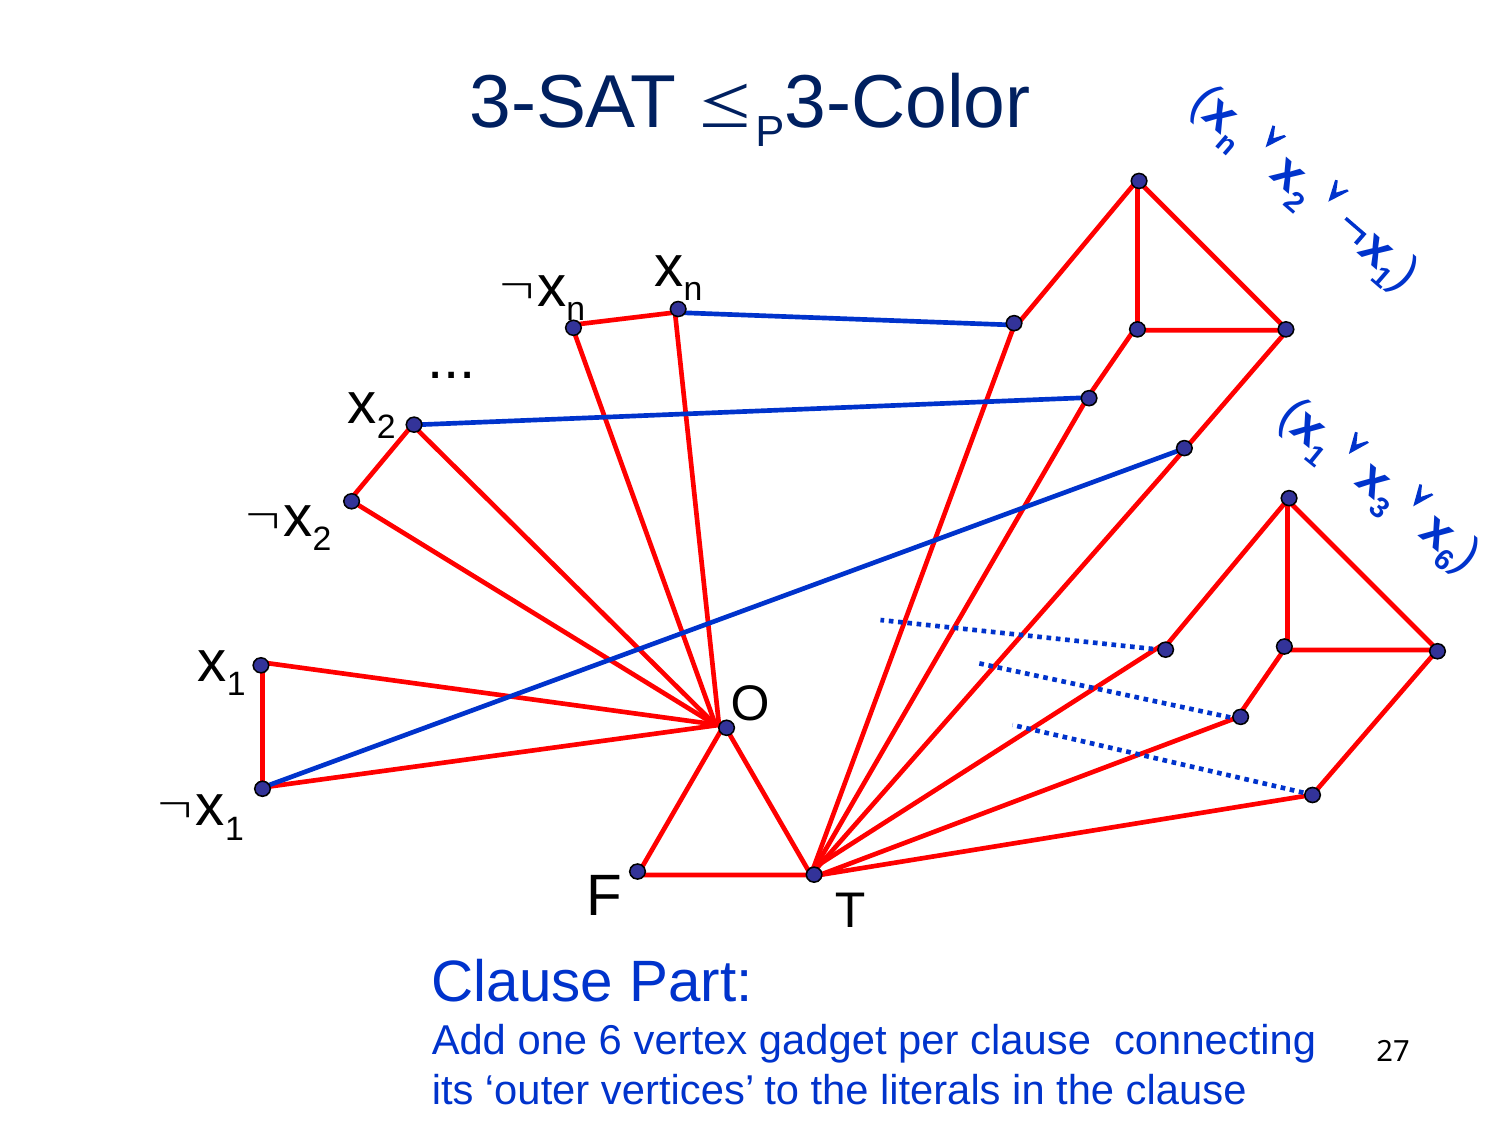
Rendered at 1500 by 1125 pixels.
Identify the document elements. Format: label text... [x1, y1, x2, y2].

text_box [629, 863, 646, 880]
text_box [1006, 315, 1022, 331]
text_box [643, 738, 808, 875]
text_box x1 [182, 615, 261, 710]
text_box x1 [143, 760, 259, 855]
slide_number 27 [1343, 1024, 1425, 1103]
text_box O [715, 662, 785, 738]
text_box T [819, 869, 881, 935]
text_box (x1  x3  x6) [1248, 366, 1500, 603]
text_box x2 [230, 470, 347, 565]
text_box xn [484, 240, 600, 335]
text_box [1129, 321, 1146, 337]
text_box F [571, 850, 638, 935]
text_box [718, 720, 735, 736]
text_box xn [639, 220, 718, 315]
text_box [1281, 490, 1297, 498]
text_box [406, 417, 422, 433]
text_box [343, 493, 360, 509]
text_box ... [412, 312, 491, 398]
text_box [1176, 440, 1193, 456]
text_box [1081, 390, 1097, 406]
text_box (xn  x2  x1) [1160, 53, 1451, 322]
text_box [253, 657, 269, 673]
title 3-SAT P3-Color [75, 45, 1425, 233]
text_box [670, 301, 686, 317]
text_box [1162, 499, 1438, 795]
text_box [565, 320, 582, 336]
text_box [1131, 173, 1147, 189]
text_box [806, 867, 822, 883]
text_box x2 [332, 357, 411, 453]
text_box [1137, 187, 1281, 331]
text_box [1278, 321, 1294, 337]
text_box [1441, 644, 1446, 658]
text_box [254, 781, 271, 797]
text_box Clause Part: Add one 6 vertex gadget per clause connecting its ‘outer vertices’ to the literals in the clause [417, 935, 1343, 1125]
